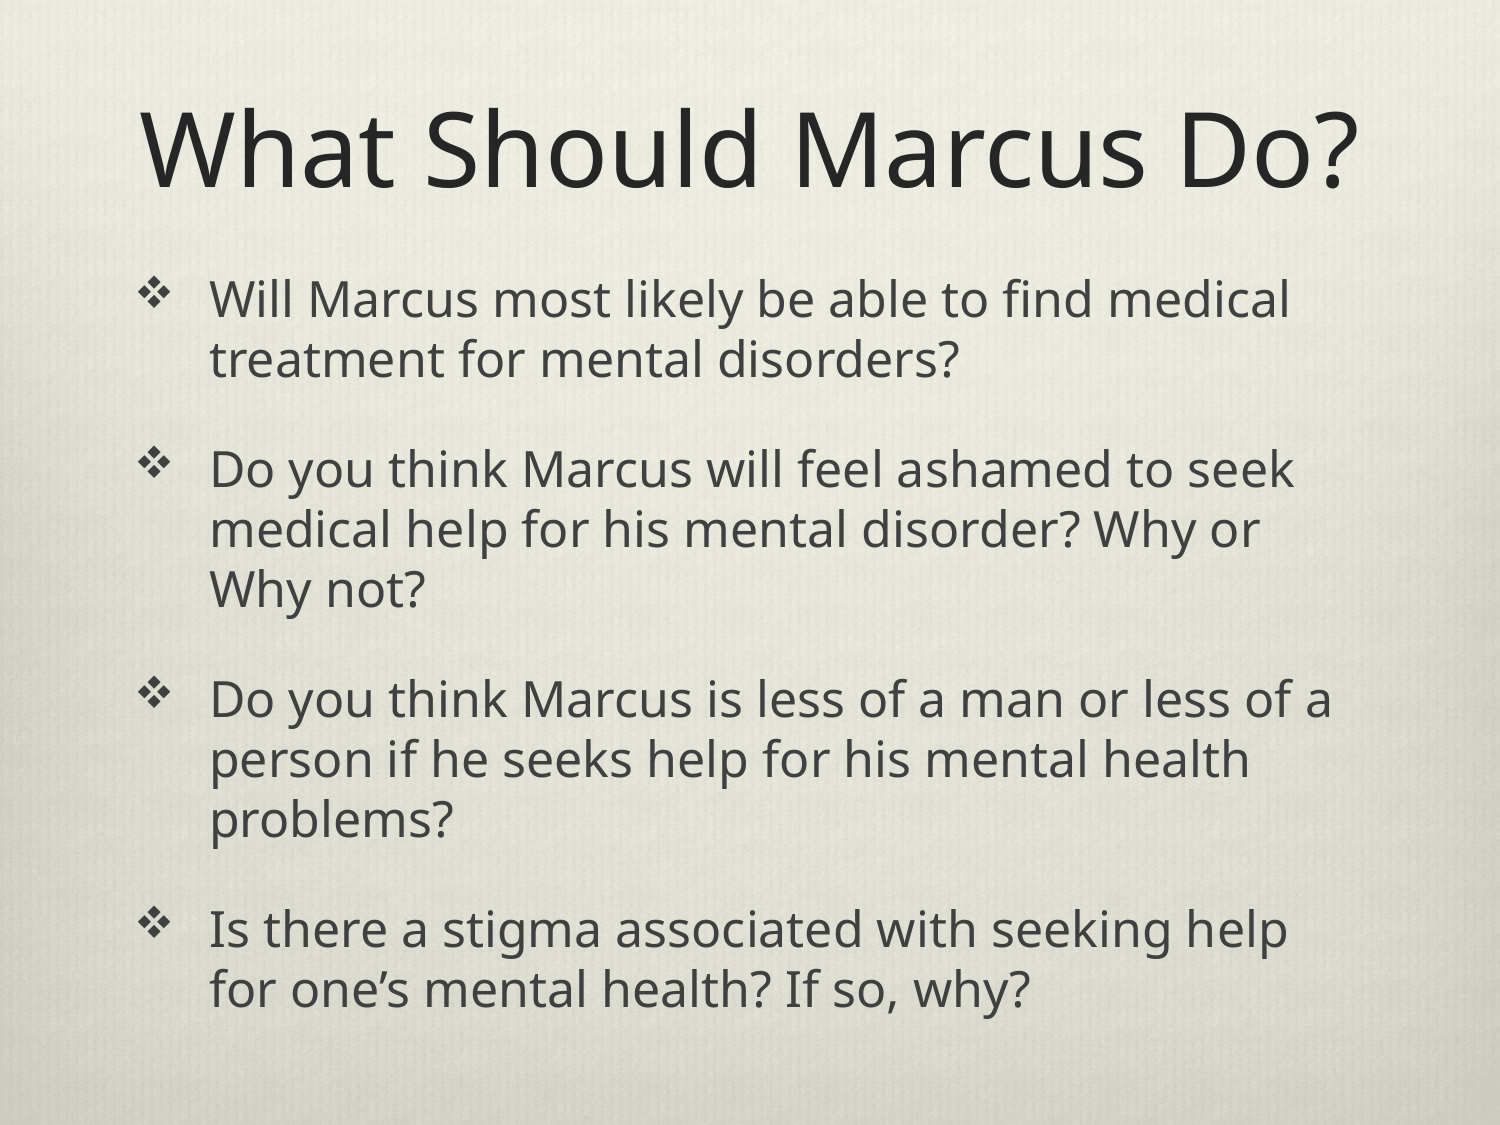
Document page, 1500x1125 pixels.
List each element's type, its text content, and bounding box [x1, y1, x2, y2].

list Will Marcus most likely be able to find medical treatment for mental disorders? Do you think Marcus will feel ashamed to seek medical help for his mental disorder? Why or Why not? Do you think Marcus is less of a man or less of a person if he seeks help for his mental health problems? Is there a stigma associated with seeking help for one’s mental health? If so, why? [119, 260, 1381, 1011]
title What Should Marcus Do? [119, 51, 1381, 240]
